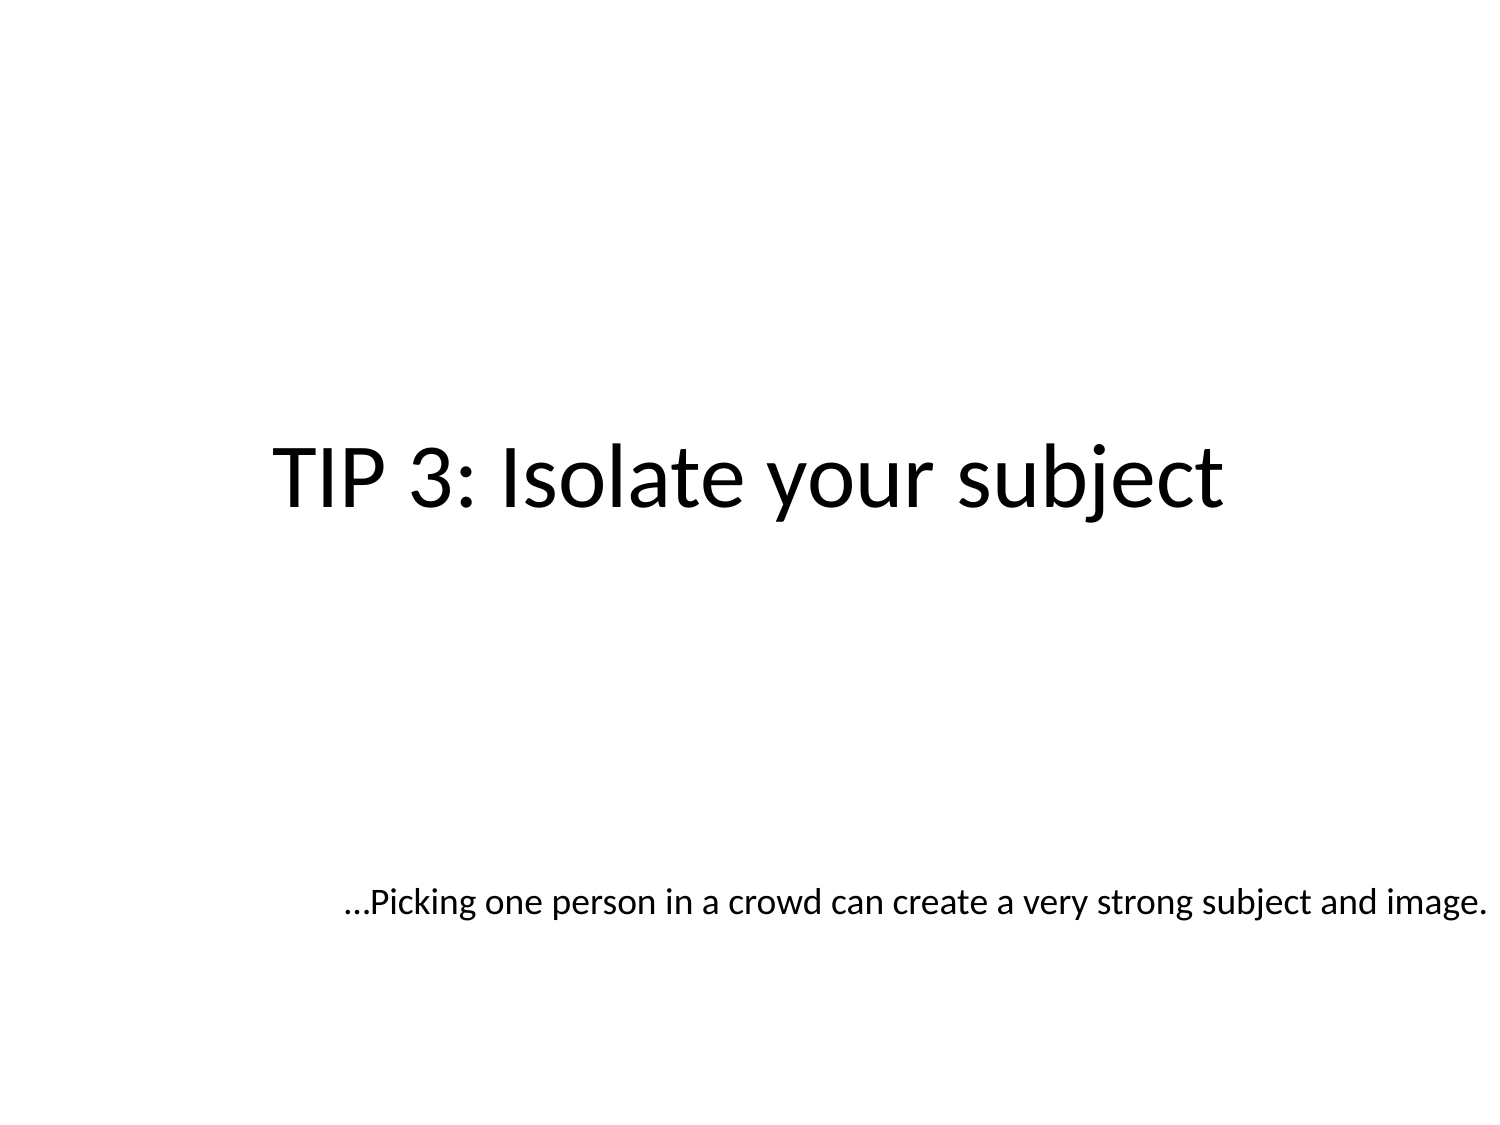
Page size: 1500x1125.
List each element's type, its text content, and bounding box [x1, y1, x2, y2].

title TIP 3: Isolate your subject [75, 376, 1425, 565]
text_box …Picking one person in a crowd can create a very strong subject and image. [329, 869, 1500, 929]
